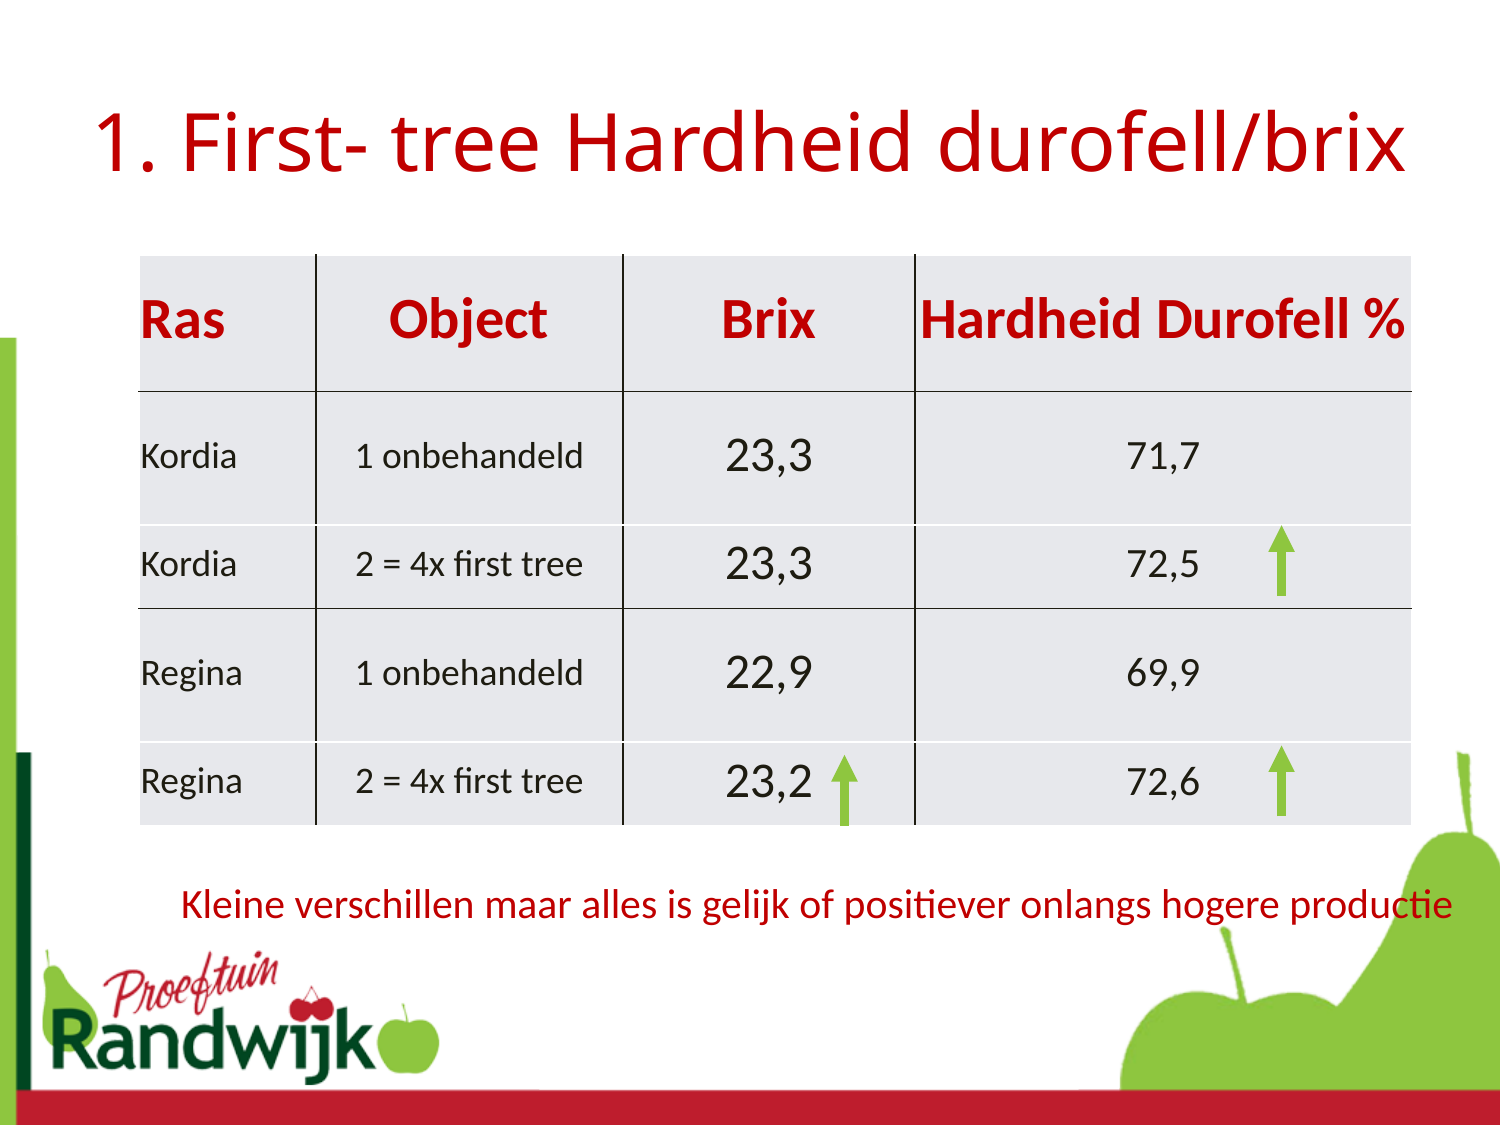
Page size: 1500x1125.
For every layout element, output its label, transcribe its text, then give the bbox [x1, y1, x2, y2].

table_cell Kordia [140, 526, 315, 608]
table_cell 1 onbehandeld [317, 392, 622, 524]
title 1. First- tree Hardheid durofell/brix [75, 45, 1425, 233]
table_cell 23,2 [624, 743, 914, 825]
table_header Ras [140, 256, 315, 391]
table_header Brix [624, 256, 914, 391]
table_header Hardheid Durofell % [916, 256, 1411, 391]
table_cell 2 = 4x first tree [317, 743, 622, 825]
text_box Kleine verschillen maar alles is gelijk of positiever onlangs hogere productie [166, 869, 1469, 935]
table_cell 23,3 [624, 392, 914, 524]
table_cell 1 onbehandeld [317, 609, 622, 741]
table_cell Regina [140, 743, 315, 825]
table_cell 22,9 [624, 609, 914, 741]
table_header Object [317, 256, 622, 391]
table_cell Regina [140, 609, 315, 741]
table_cell Kordia [140, 392, 315, 524]
table_cell 69,9 [916, 609, 1411, 741]
table_cell 72,5 [916, 526, 1411, 608]
table_cell 72,6 [916, 743, 1411, 825]
picture [0, 0, 1500, 1125]
table_cell 2 = 4x first tree [317, 526, 622, 608]
table_cell 23,3 [624, 526, 914, 608]
table_cell 71,7 [916, 392, 1411, 524]
